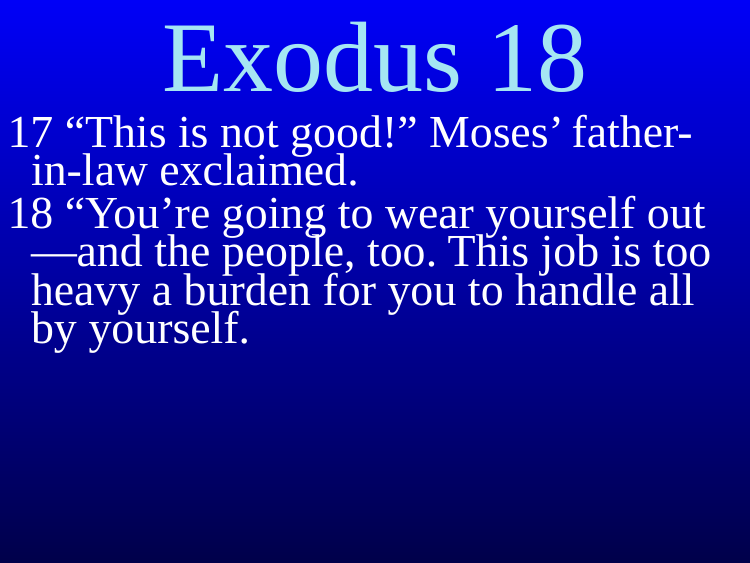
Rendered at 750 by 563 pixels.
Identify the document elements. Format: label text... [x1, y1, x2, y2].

list 17 “This is not good!” Moses’ father-in-law exclaimed. 18 “You’re going to wear yourself out—and the people, too. This job is too heavy a burden for you to handle all by yourself. [0, 112, 750, 513]
title Exodus 18 [0, 0, 750, 112]
